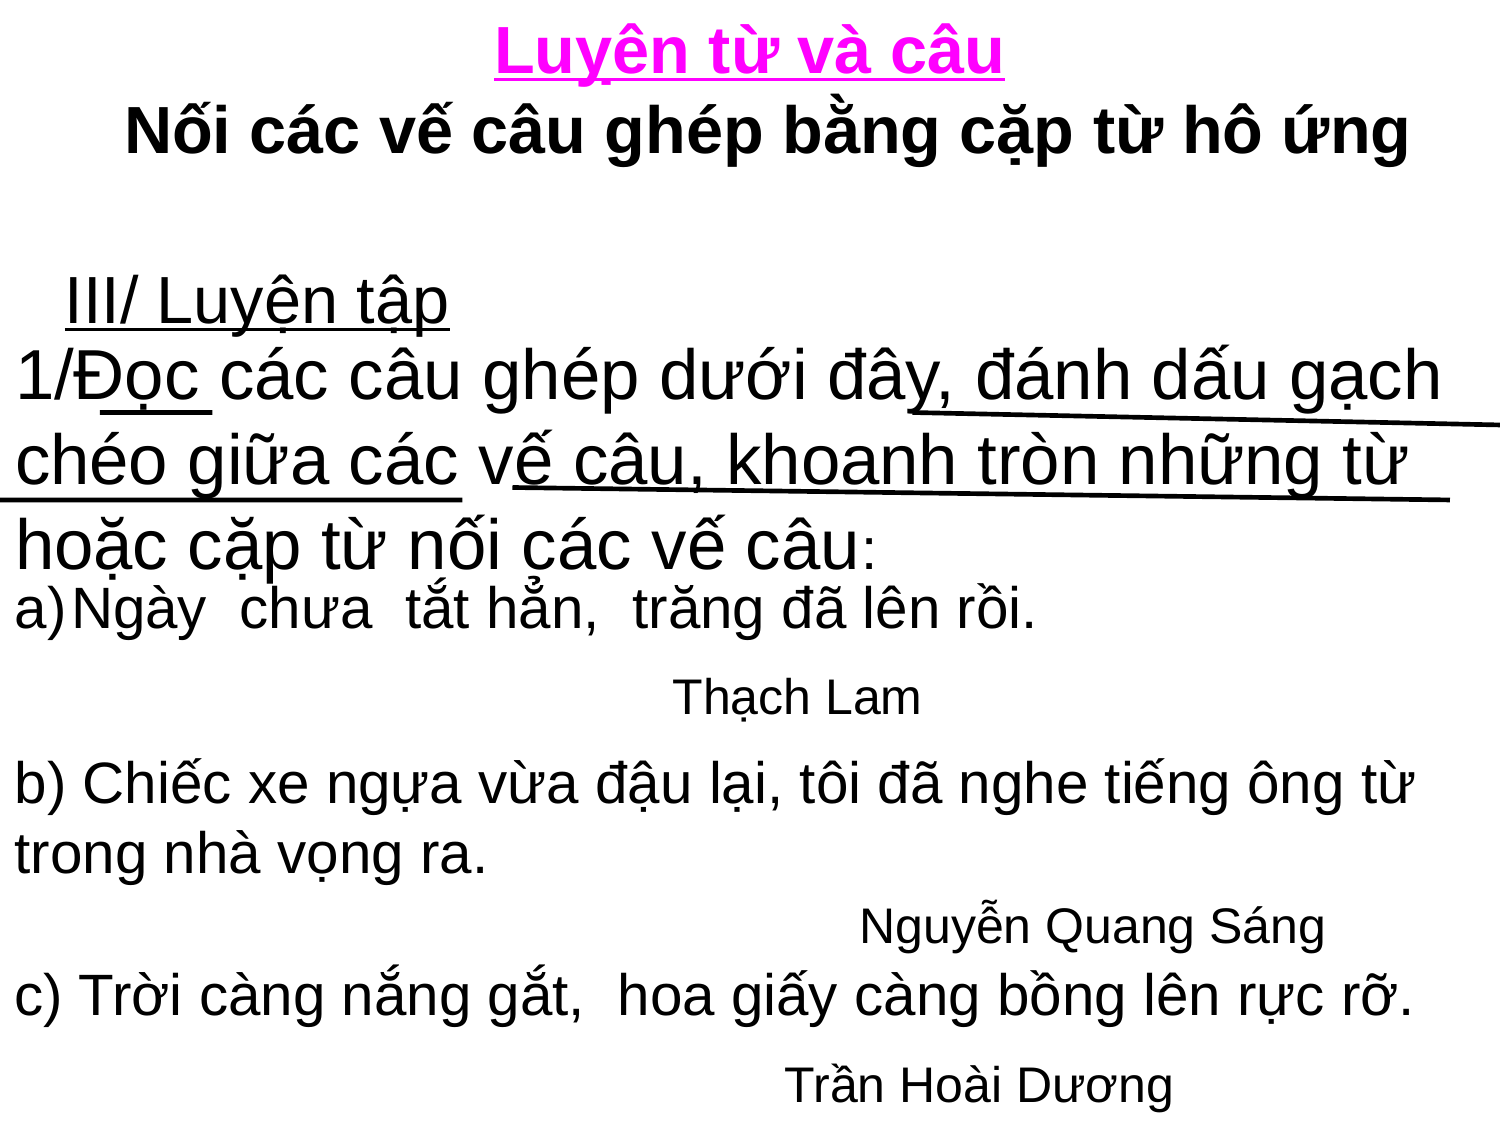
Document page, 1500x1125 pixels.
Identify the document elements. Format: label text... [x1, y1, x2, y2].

text_box Ngày chưa tắt hẳn, trăng đã lên rồi. Thạch Lam [0, 562, 1500, 733]
text_box III/ Luyện tập [50, 249, 525, 345]
text_box Luỵên từ và câu Nối các vế câu ghép bằng cặp từ hô ứng [0, 0, 1500, 175]
title 1/Đọc các câu ghép dưới đây, đánh dấu gạch chéo giữa các vế câu, khoanh tròn những từ hoặc cặp từ nối các vế câu: [0, 349, 1500, 562]
text_box c) Trời càng nắng gắt, hoa giấy càng bồng lên rực rỡ. Trần Hoài Dương [0, 949, 1475, 1120]
text_box b) Chiếc xe ngựa vừa đậu lại, tôi đã nghe tiếng ông từ trong nhà vọng ra. Nguyễn Quang Sáng [0, 737, 1463, 949]
